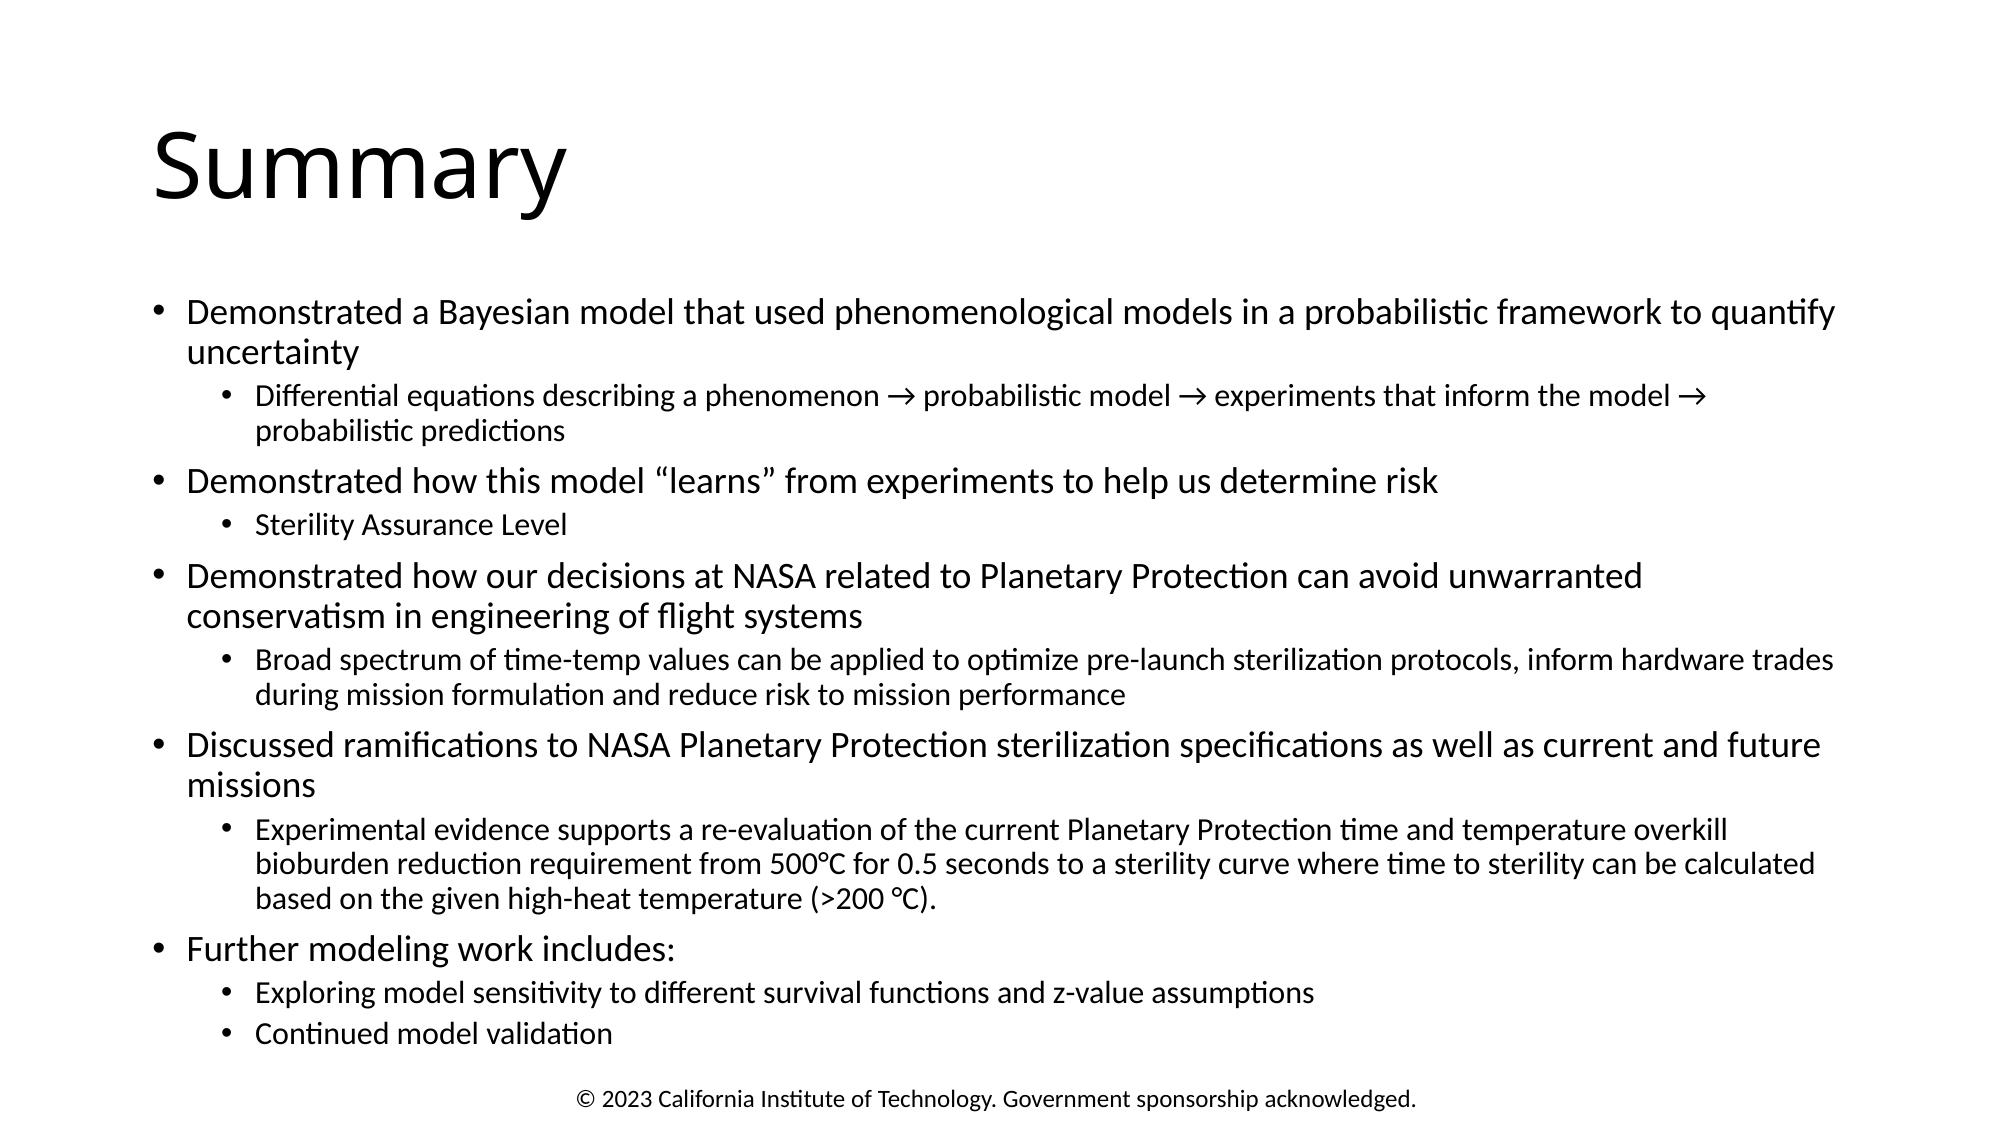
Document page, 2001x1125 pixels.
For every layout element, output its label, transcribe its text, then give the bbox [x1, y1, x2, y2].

text_box © 2023 California Institute of Technology. Government sponsorship acknowledged. [0, 1074, 2000, 1120]
list Demonstrated a Bayesian model that used phenomenological models in a probabilistic framework to quantify uncertainty Differential equations describing a phenomenon → probabilistic model → experiments that inform the model → probabilistic predictions Demonstrated how this model “learns” from experiments to help us determine risk Sterility Assurance Level Demonstrated how our decisions at NASA related to Planetary Protection can avoid unwarranted conservatism in engineering of flight systems Broad spectrum of time-temp values can be applied to optimize pre-launch sterilization protocols, inform hardware trades during mission formulation and reduce risk to mission performance Discussed ramifications to NASA Planetary Protection sterilization specifications as well as current and future missions Experimental evidence supports a re-evaluation of the current Planetary Protection time and temperature overkill bioburden reduction requirement from 500°C for 0.5 seconds to a sterility curve where time to sterility can be calculated based on the given high-heat temperature (>200 °C). Further modeling work includes: Exploring model sensitivity to different survival functions and z-value assumptions Continued model validation [137, 284, 1863, 1066]
title Summary [137, 59, 1863, 278]
